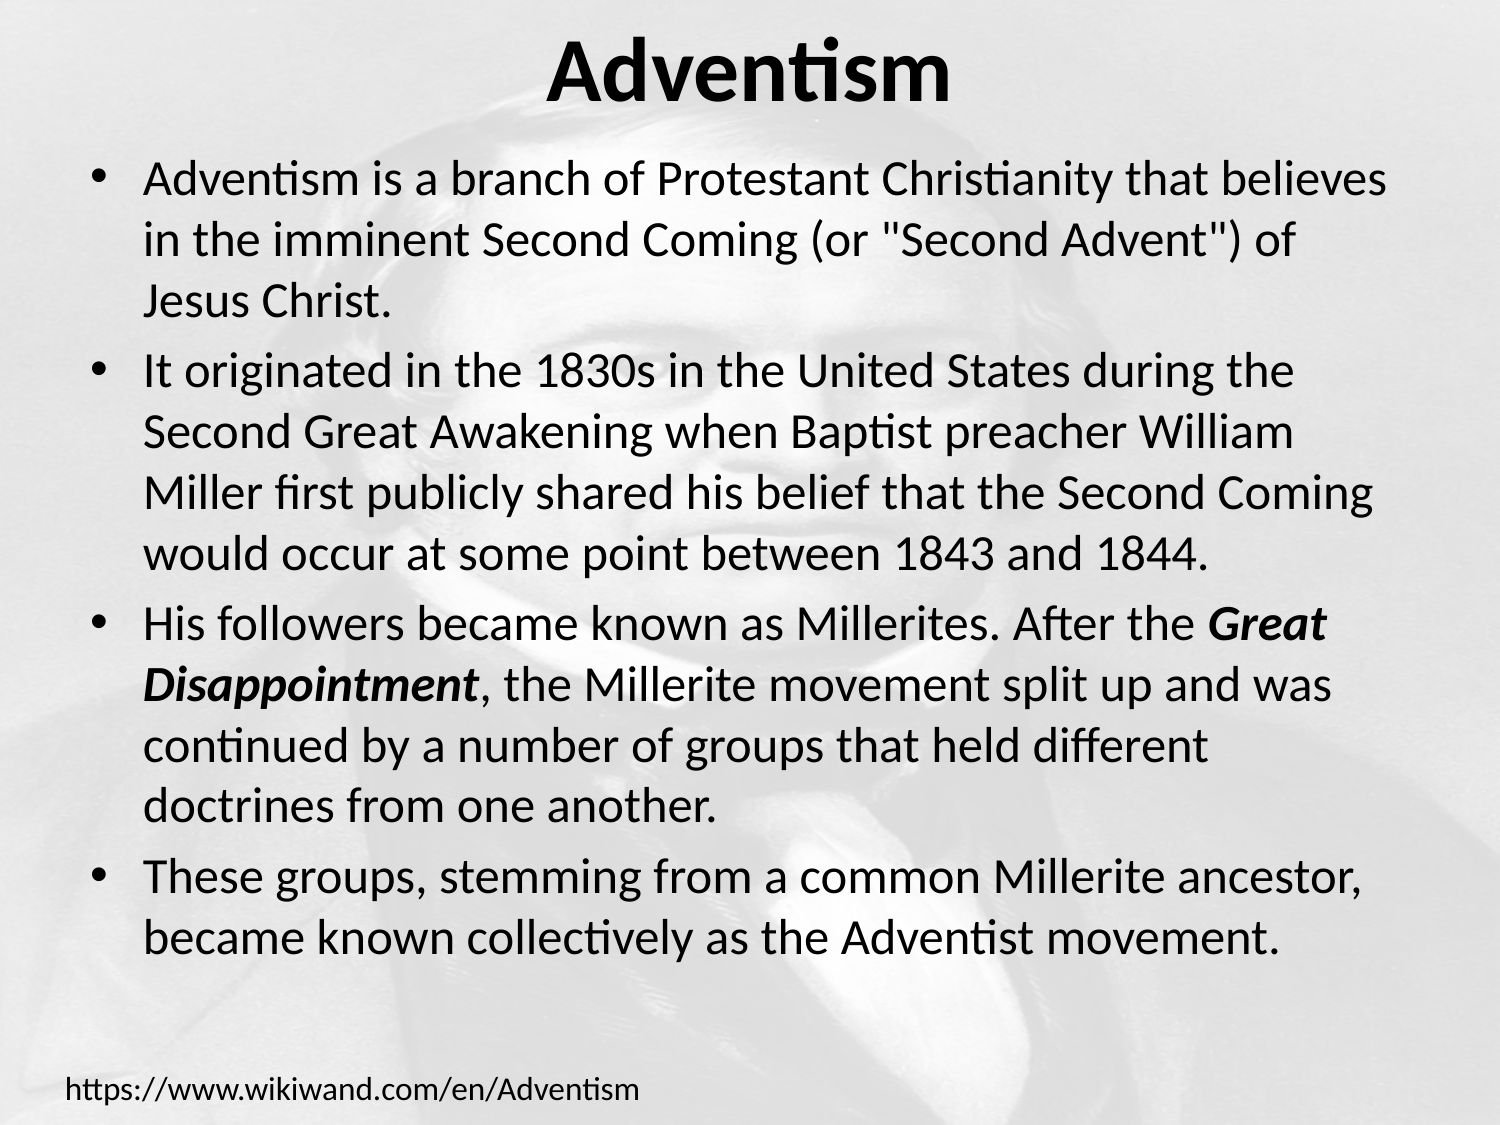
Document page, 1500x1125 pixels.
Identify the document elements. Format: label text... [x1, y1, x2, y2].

list Adventism is a branch of Protestant Christianity that believes in the imminent Second Coming (or "Second Advent") of Jesus Christ. It originated in the 1830s in the United States during the Second Great Awakening when Baptist preacher William Miller first publicly shared his belief that the Second Coming would occur at some point between 1843 and 1844. His followers became known as Millerites. After the Great Disappointment, the Millerite movement split up and was continued by a number of groups that held different doctrines from one another. These groups, stemming from a common Millerite ancestor, became known collectively as the Adventist movement. [75, 137, 1425, 1059]
title Adventism [0, 4, 1500, 125]
text_box https://www.wikiwand.com/en/Adventism [49, 1059, 1478, 1114]
